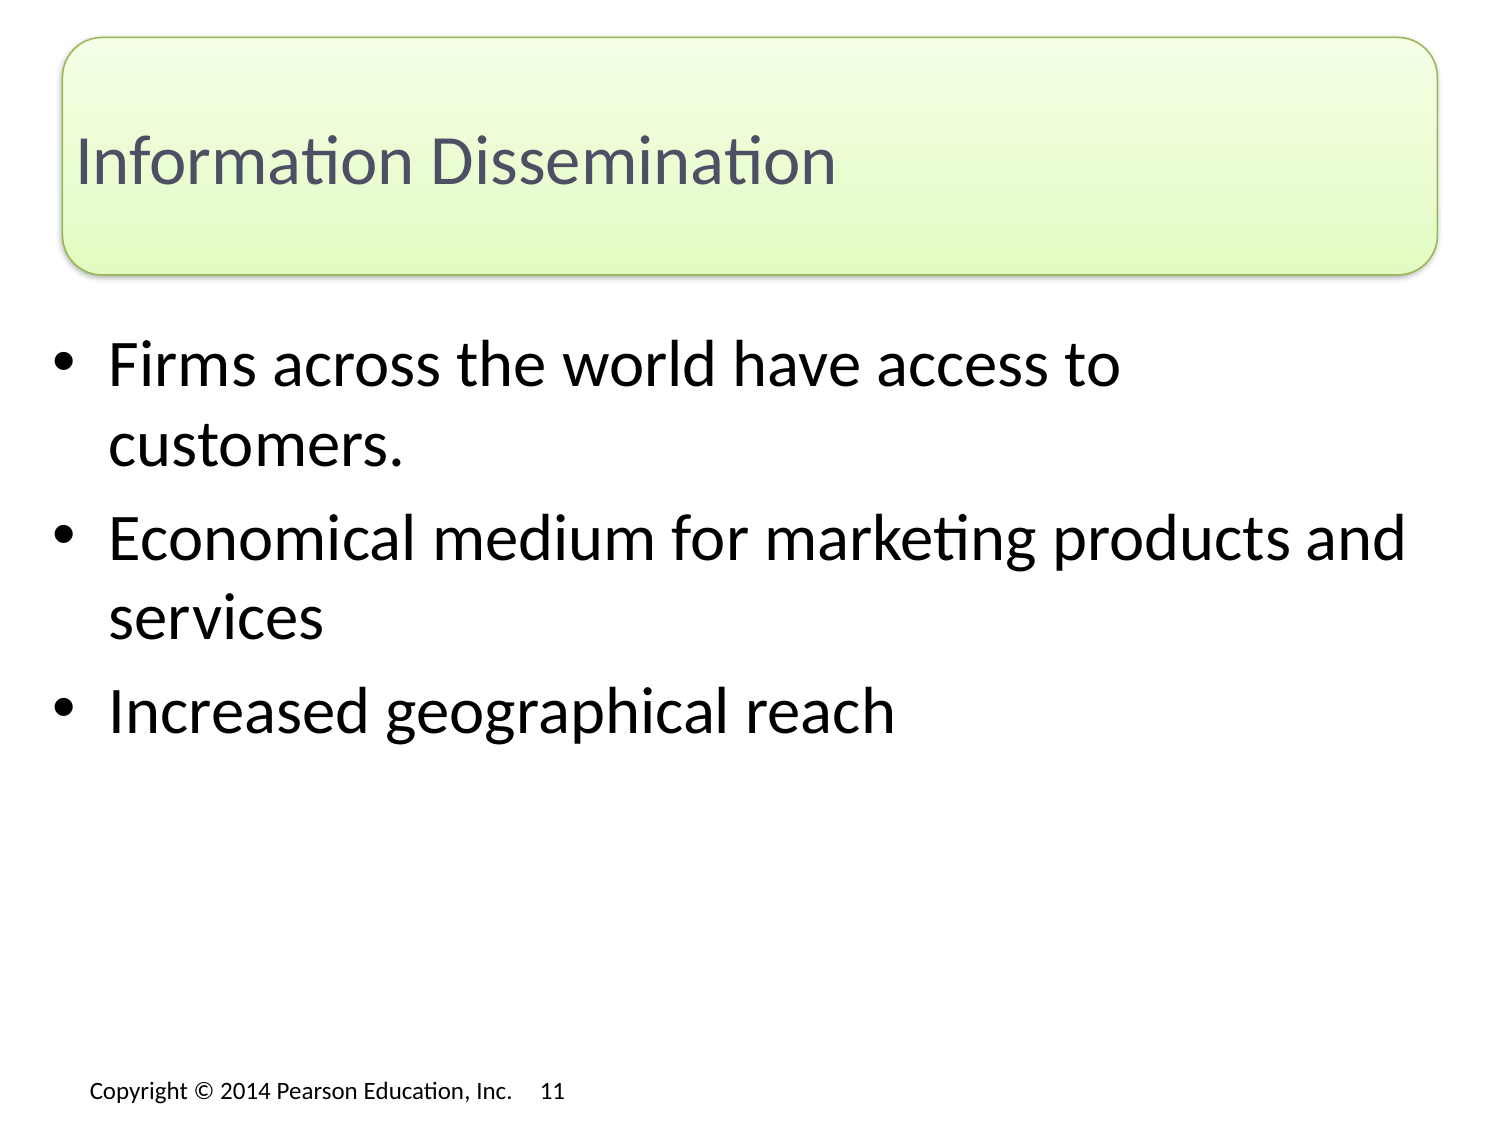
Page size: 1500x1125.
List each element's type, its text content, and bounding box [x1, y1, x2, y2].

list Firms across the world have access to customers. Economical medium for marketing products and services Increased geographical reach [37, 312, 1433, 1063]
title Information Dissemination [75, 50, 1425, 263]
